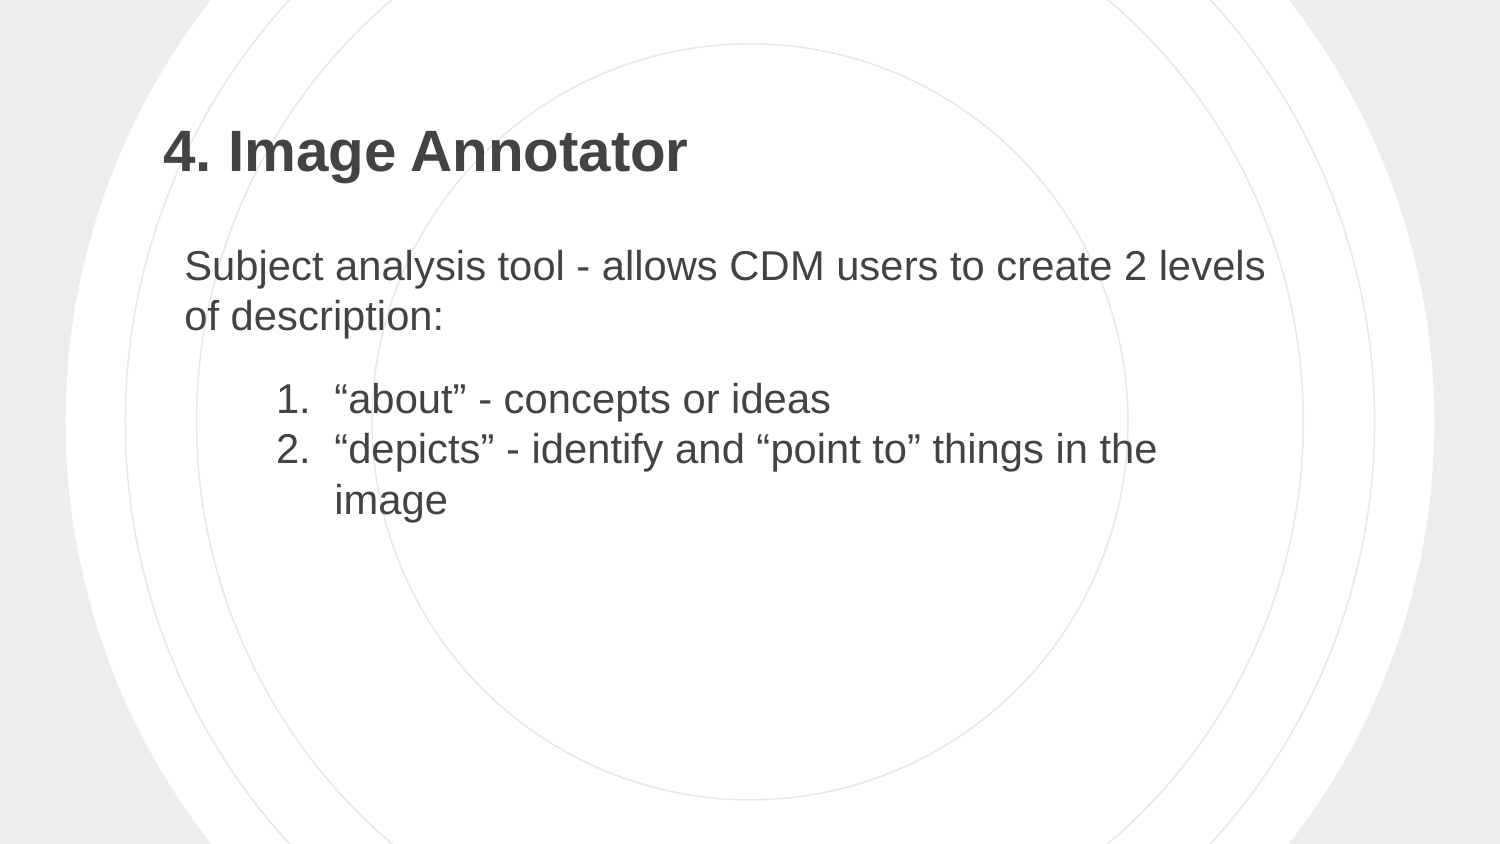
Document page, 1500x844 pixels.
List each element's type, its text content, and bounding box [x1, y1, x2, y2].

text_box 4. Image Annotator [148, 97, 1334, 207]
list Subject analysis tool - allows CDM users to create 2 levels of description: “about” - concepts or ideas “depicts” - identify and “point to” things in the image [169, 223, 1285, 705]
